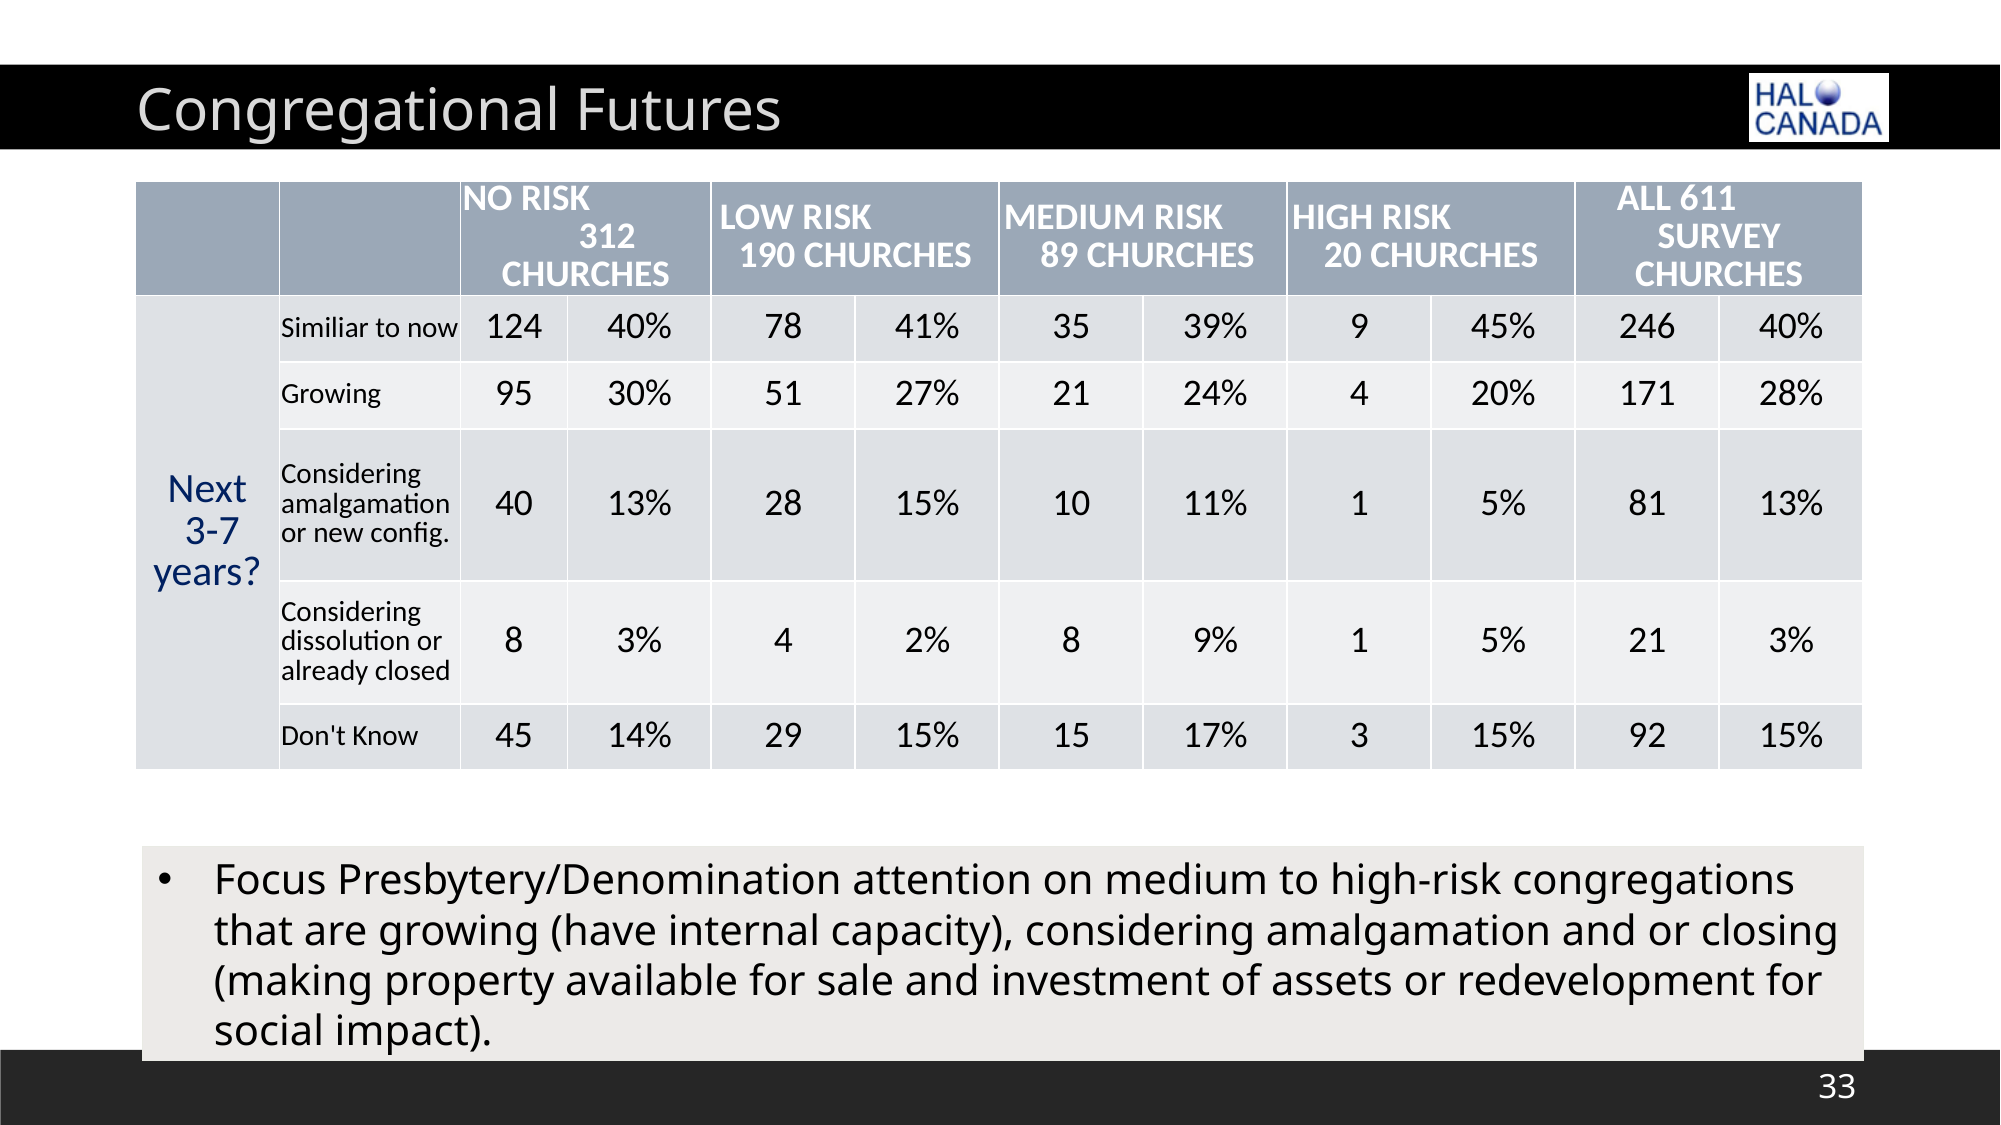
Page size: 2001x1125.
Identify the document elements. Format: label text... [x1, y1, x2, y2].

table_cell 15% [1720, 705, 1862, 769]
table_cell 17% [1144, 705, 1286, 769]
table_cell 3% [568, 582, 710, 703]
table_cell 2% [856, 582, 998, 703]
table_cell 24% [1144, 363, 1286, 428]
table_cell 13% [1720, 430, 1862, 580]
table_header ALL 611 SURVEY CHURCHES [1576, 182, 1862, 295]
text_box Congregational Futures [0, 64, 2000, 150]
table_cell 15% [1432, 705, 1574, 769]
table_cell 27% [856, 363, 998, 428]
table_cell 39% [1144, 296, 1286, 361]
picture [1749, 72, 1890, 142]
table_cell 15% [856, 705, 998, 769]
table_cell 8 [461, 582, 567, 703]
table_cell 95 [461, 363, 567, 428]
table_header LOW RISK 190 CHURCHES [712, 182, 998, 295]
table_cell 5% [1432, 582, 1574, 703]
table_cell 11% [1144, 430, 1286, 580]
table_cell 21 [1000, 363, 1142, 428]
table_cell 45 [461, 705, 567, 769]
table_cell 13% [568, 430, 710, 580]
table_cell 4 [712, 582, 854, 703]
table_cell 21 [1576, 582, 1718, 703]
table_cell 246 [1576, 296, 1718, 361]
table_cell 81 [1576, 430, 1718, 580]
table_cell 9 [1288, 296, 1430, 361]
table_cell 92 [1576, 705, 1718, 769]
table_cell Similiar to now [280, 296, 460, 361]
table_cell 41% [856, 296, 998, 361]
table_header [136, 182, 279, 295]
table_cell 29 [712, 705, 854, 769]
text_box Focus Presbytery/Denomination attention on medium to high-risk congregations that are growing (have internal capacity), considering amalgamation and or closing (making property available for sale and investment of assets or redevelopment for social impact). [142, 846, 1864, 1061]
table_cell 3% [1720, 582, 1862, 703]
table_cell 15% [856, 430, 998, 580]
table_header [280, 182, 460, 295]
table_cell 14% [568, 705, 710, 769]
table_cell 4 [1288, 363, 1430, 428]
table_cell 171 [1576, 363, 1718, 428]
table_cell 3 [1288, 705, 1430, 769]
table_cell 1 [1288, 582, 1430, 703]
table_cell 1 [1288, 430, 1430, 580]
table_cell 28 [712, 430, 854, 580]
table_cell 20% [1432, 363, 1574, 428]
table_cell 45% [1432, 296, 1574, 361]
table_cell 28% [1720, 363, 1862, 428]
table_cell Next 3-7 years? [136, 296, 279, 769]
table_cell 9% [1144, 582, 1286, 703]
table_header NO RISK 312 CHURCHES [461, 182, 710, 295]
table_cell 40% [1720, 296, 1862, 361]
table_cell 124 [461, 296, 567, 361]
table_cell 40 [461, 430, 567, 580]
table_cell Considering dissolution or already closed [280, 582, 460, 703]
table_cell 10 [1000, 430, 1142, 580]
table_cell 35 [1000, 296, 1142, 361]
table_cell 40% [568, 296, 710, 361]
table_cell 15 [1000, 705, 1142, 769]
table_header MEDIUM RISK 89 CHURCHES [1000, 182, 1286, 295]
table_cell 78 [712, 296, 854, 361]
table_cell Growing [280, 363, 460, 428]
table_cell 5% [1432, 430, 1574, 580]
table_cell 8 [1000, 582, 1142, 703]
slide_number 33 [1803, 1057, 1932, 1118]
table_cell Considering amalgamation or new config. [280, 430, 460, 580]
table_cell 51 [712, 363, 854, 428]
table_cell Don't Know [280, 705, 460, 769]
table_header HIGH RISK 20 CHURCHES [1288, 182, 1574, 295]
table_cell 30% [568, 363, 710, 428]
